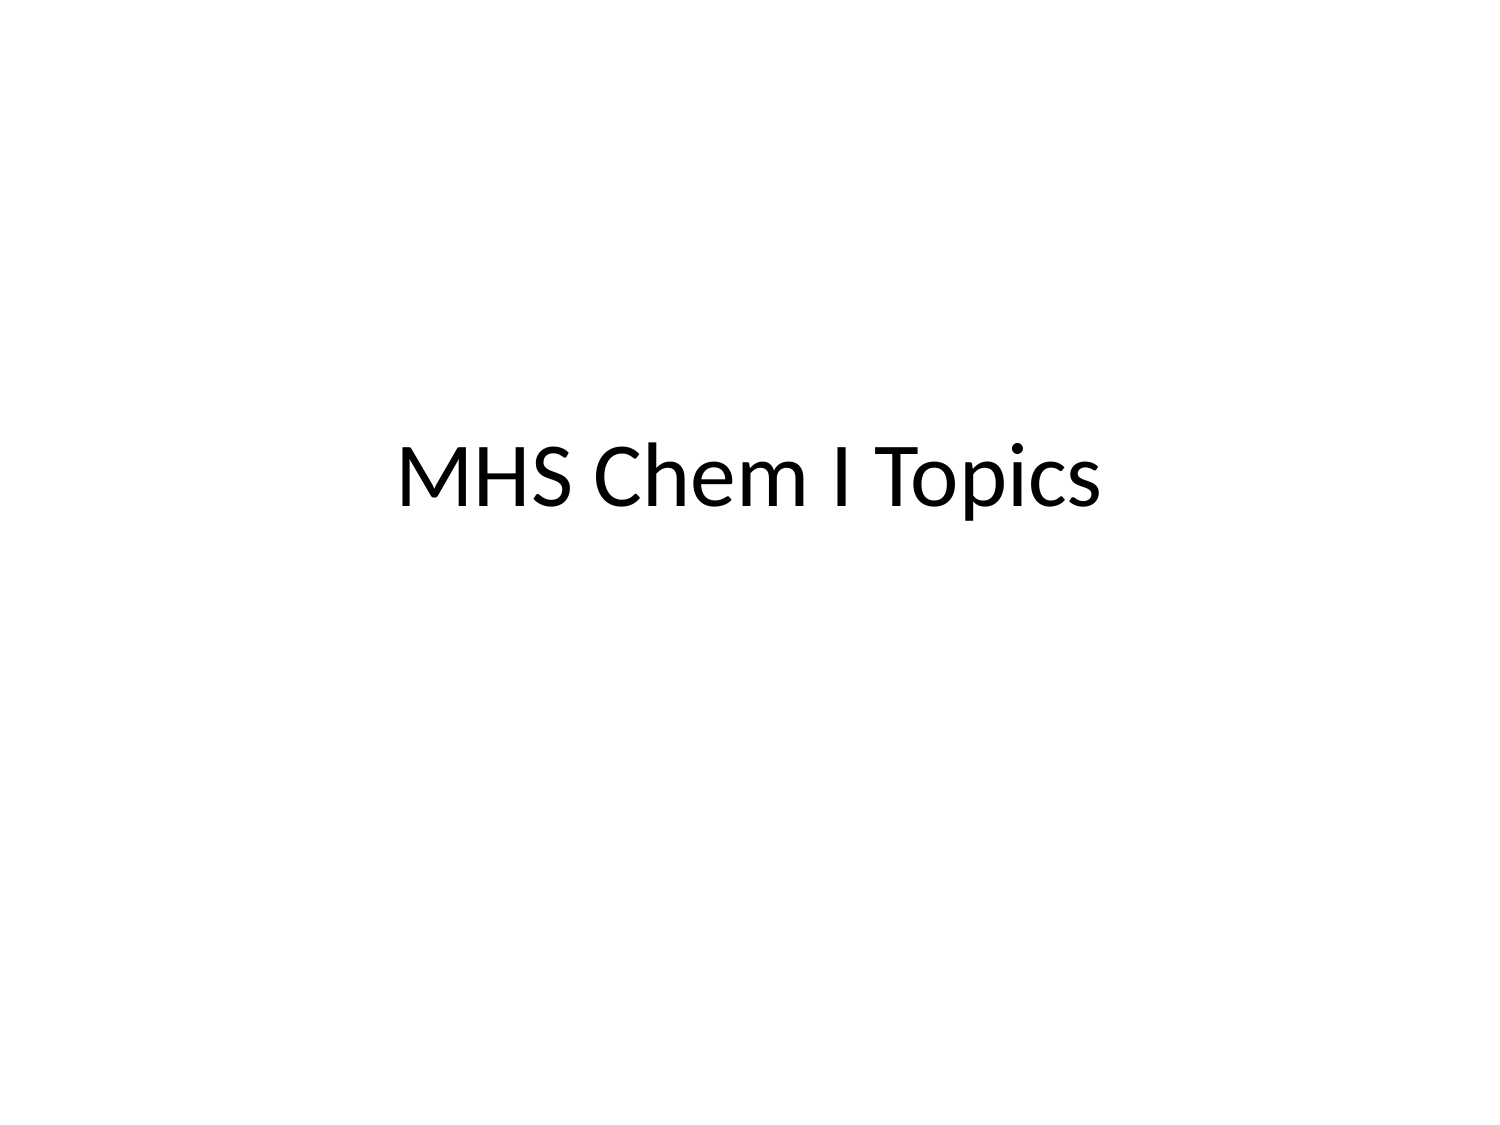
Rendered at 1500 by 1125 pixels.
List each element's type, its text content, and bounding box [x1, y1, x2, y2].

title MHS Chem I Topics [112, 349, 1388, 591]
